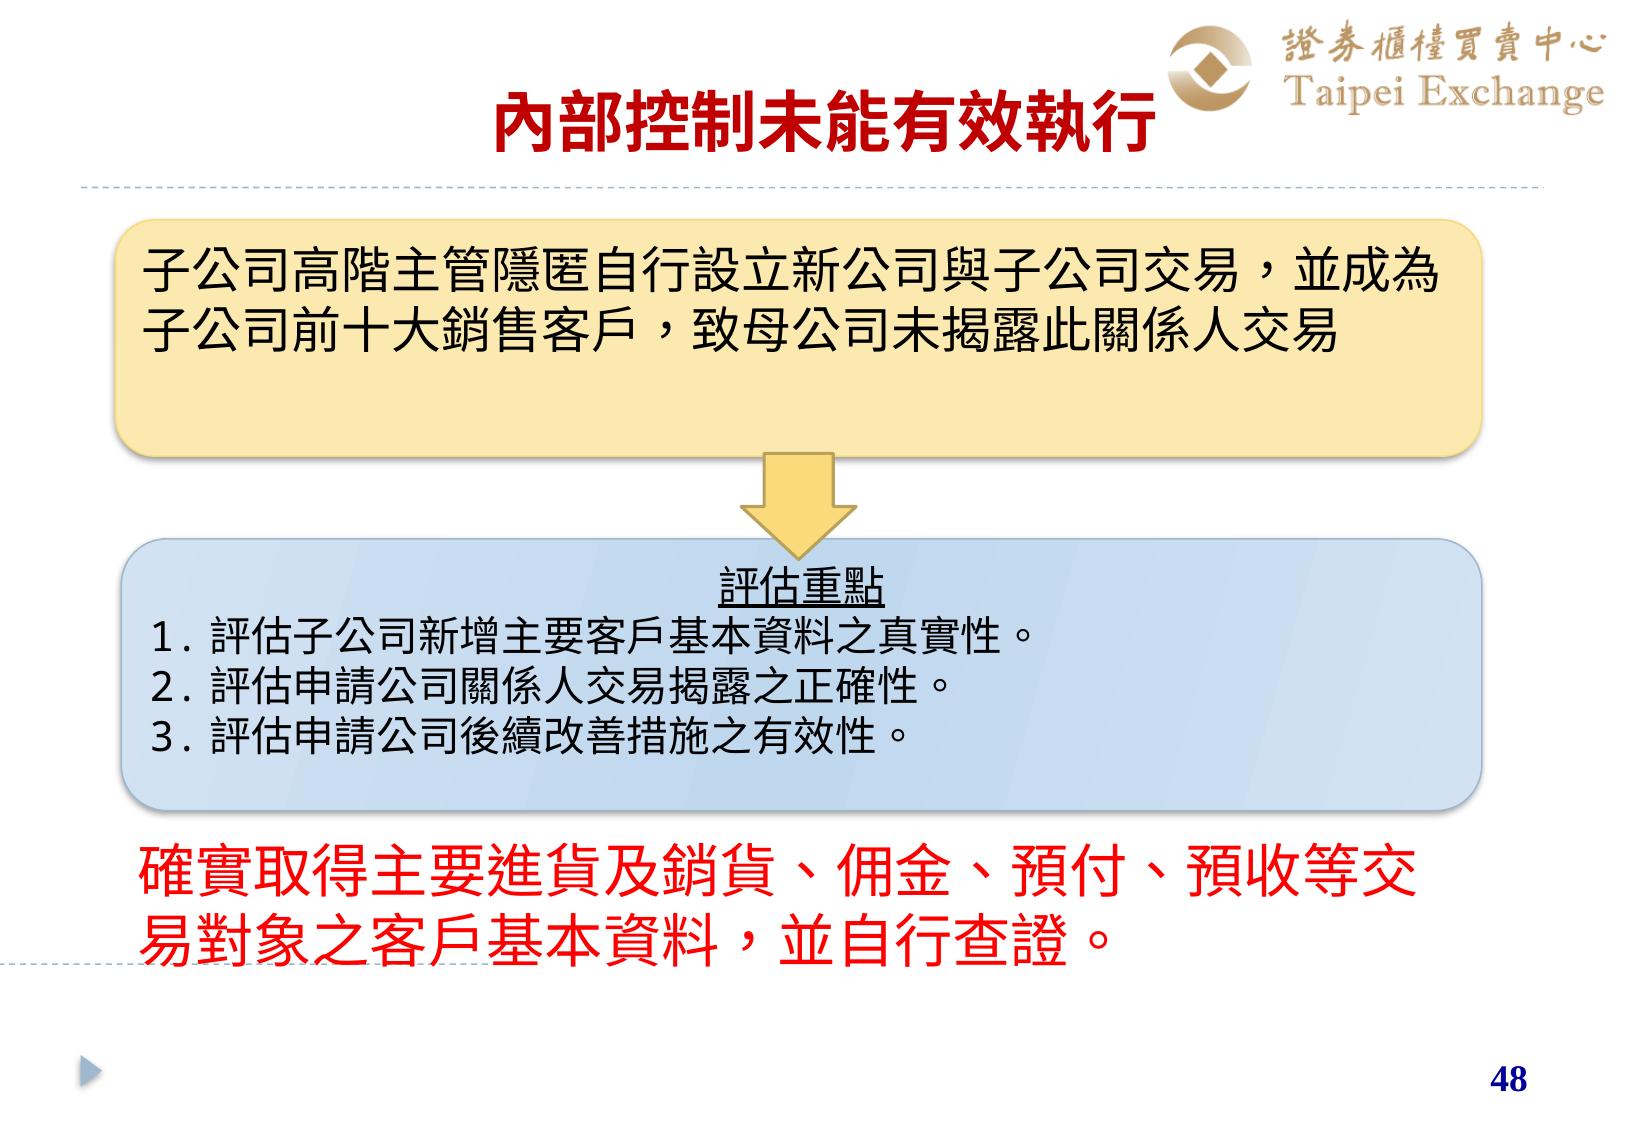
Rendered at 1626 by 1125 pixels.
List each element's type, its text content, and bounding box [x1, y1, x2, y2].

text_box 子公司高階主管隱匿自行設立新公司與子公司交易，並成為 子公司前十大銷售客戶，致母公司未揭露此關係人交易 [114, 219, 1483, 457]
picture [1152, 0, 1625, 130]
text_box [739, 451, 858, 561]
slide_number 48 [1190, 1046, 1543, 1107]
text_box 確實取得主要進貨及銷貨、佣金、預付、預收等交易對象之客戶基本資料，並自行查證。 [122, 827, 1482, 982]
title 內部控制未能有效執行 [68, 54, 1581, 185]
text_box 評估重點 1.評估子公司新增主要客戶基本資料之真實性。 2.評估申請公司關係人交易揭露之正確性。 3.評估申請公司後續改善措施之有效性。 [120, 538, 1483, 812]
